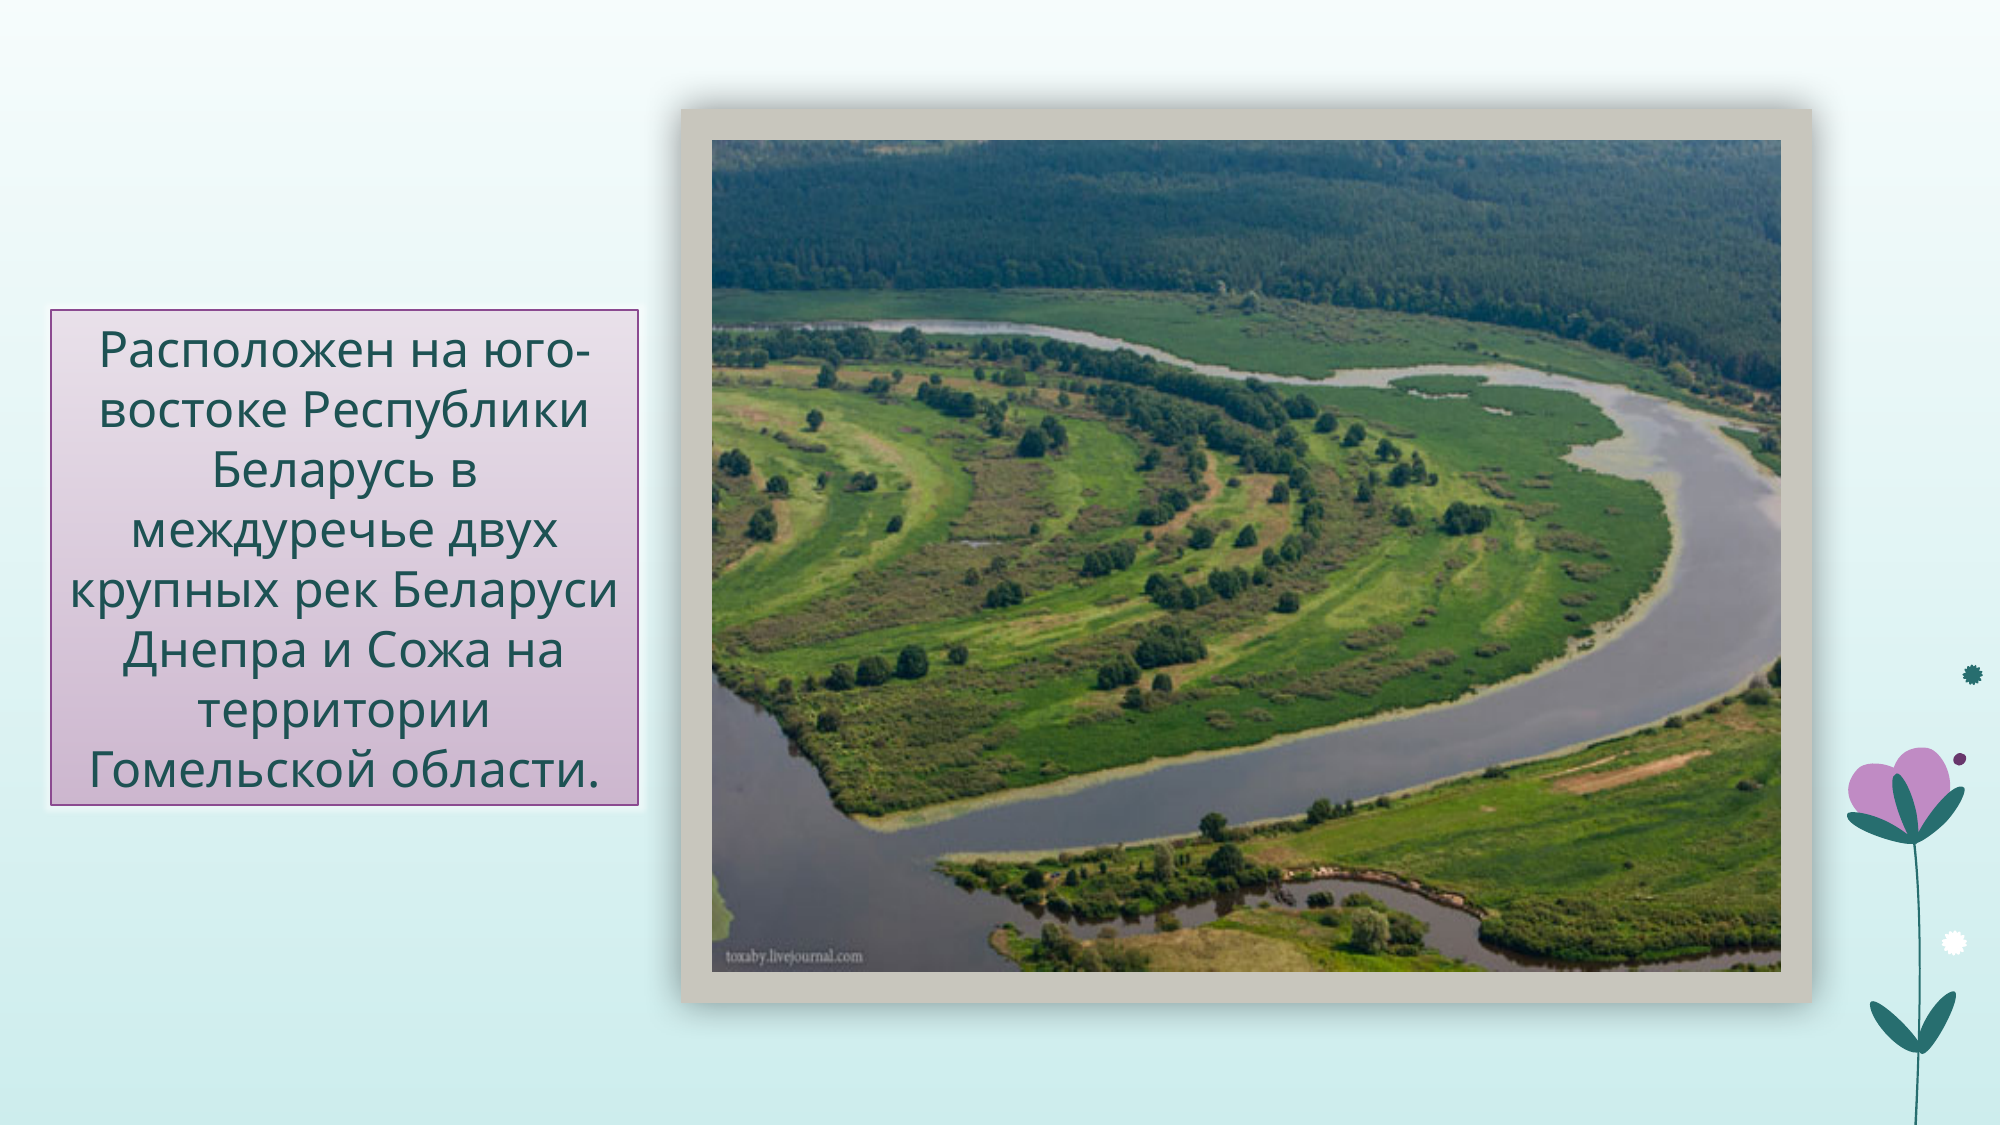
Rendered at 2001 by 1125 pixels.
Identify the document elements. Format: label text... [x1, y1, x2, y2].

text_box Расположен на юго-востоке Республики Беларусь в междуречье двух крупных рек Беларуси Днепра и Сожа на территории Гомельской области. [50, 309, 639, 806]
picture [711, 139, 1782, 973]
